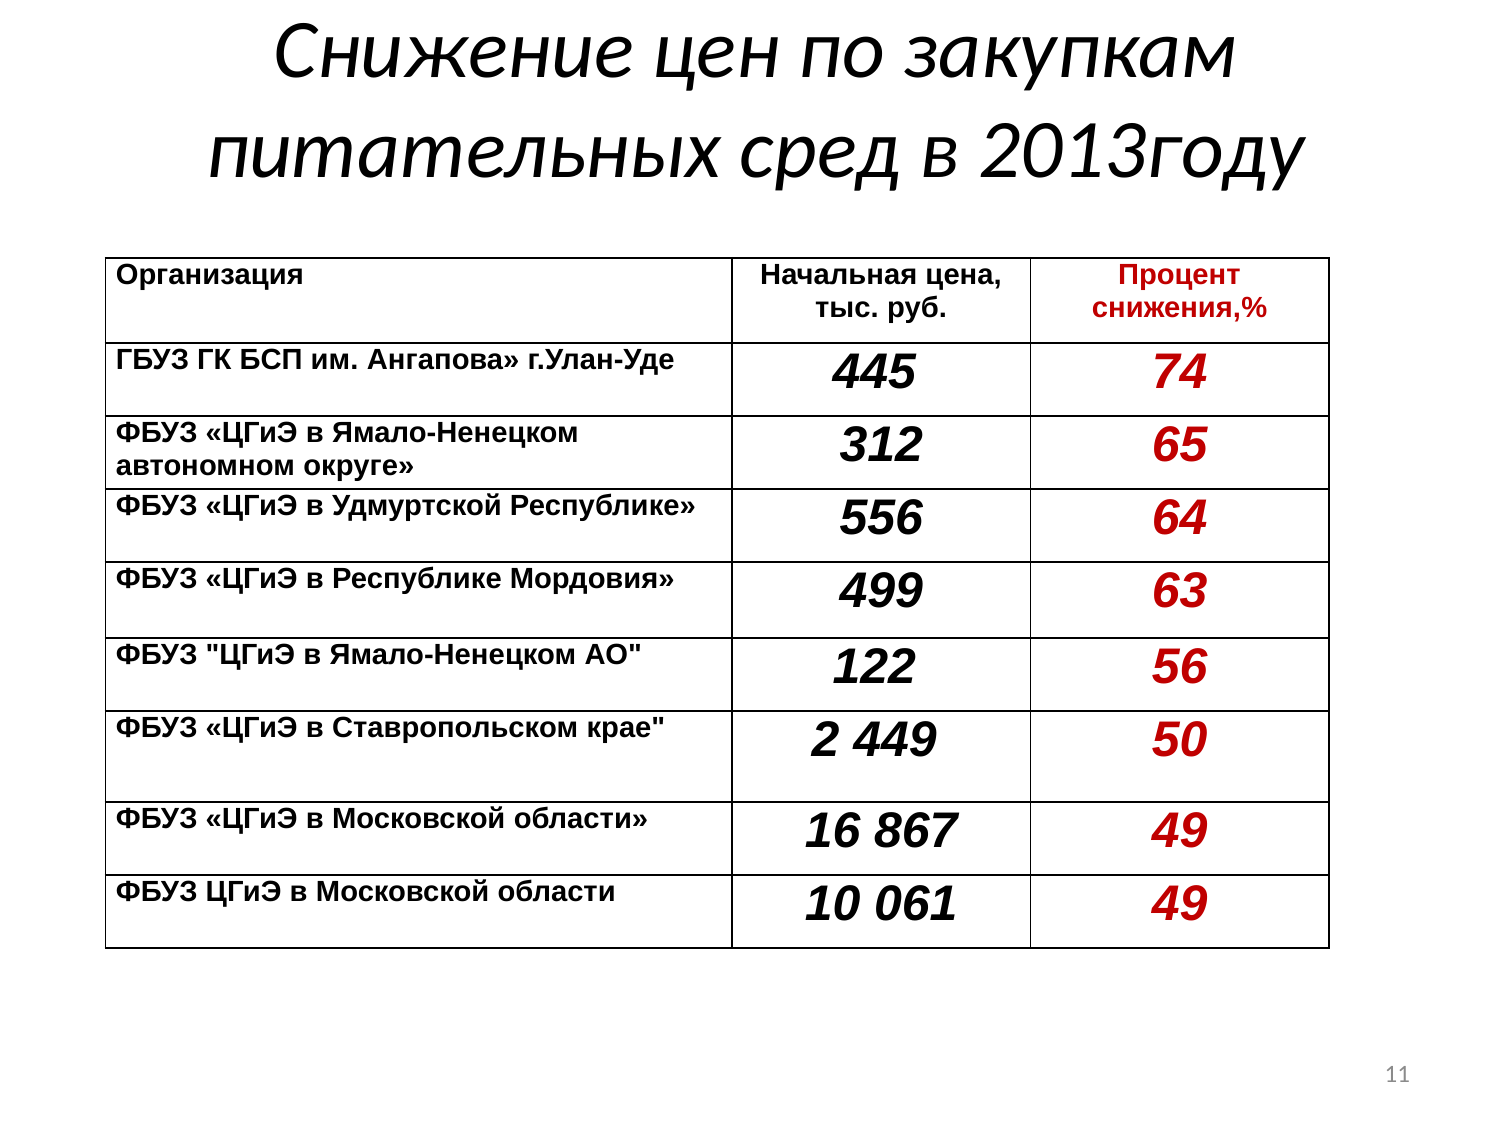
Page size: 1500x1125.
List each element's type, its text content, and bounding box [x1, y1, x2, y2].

table_cell 16 867 [733, 803, 1030, 874]
table_cell ГБУЗ ГК БСП им. Ангапова» г.Улан-Уде [106, 344, 731, 415]
table_cell 10 061 [733, 876, 1030, 947]
table_cell ФБУЗ «ЦГиЭ в Ямало-Ненецком автономном округе» [106, 417, 731, 488]
table_cell 65 [1031, 417, 1328, 488]
table_header Процент снижения,% [1031, 259, 1328, 342]
table_cell 74 [1031, 344, 1328, 415]
table_cell 49 [1031, 876, 1328, 947]
table_cell 56 [1031, 639, 1328, 710]
table_cell ФБУЗ «ЦГиЭ в Московской области» [106, 803, 731, 874]
table_cell ФБУЗ «ЦГиЭ в Ставропольском крае" [106, 712, 731, 801]
table_cell 63 [1031, 563, 1328, 637]
table_cell 312 [733, 417, 1030, 488]
table_cell ФБУЗ ЦГиЭ в Московской области [106, 876, 731, 947]
table_cell 64 [1031, 490, 1328, 561]
title Снижение цен по закупкам питательных сред в 2013году [70, 0, 1442, 188]
table_header Организация [106, 259, 731, 342]
table_cell 499 [733, 563, 1030, 637]
table_cell 2 449 [733, 712, 1030, 801]
table_header Начальная цена, тыс. руб. [733, 259, 1030, 342]
table_cell ФБУЗ «ЦГиЭ в Удмуртской Республике» [106, 490, 731, 561]
table_cell 49 [1031, 803, 1328, 874]
table_cell 445 [733, 344, 1030, 415]
table_cell 50 [1031, 712, 1328, 801]
table_cell ФБУЗ "ЦГиЭ в Ямало-Ненецком АО" [106, 639, 731, 710]
table_cell 556 [733, 490, 1030, 561]
slide_number 11 [1074, 1042, 1425, 1103]
table_cell ФБУЗ «ЦГиЭ в Республике Мордовия» [106, 563, 731, 637]
table_cell 122 [733, 639, 1030, 710]
